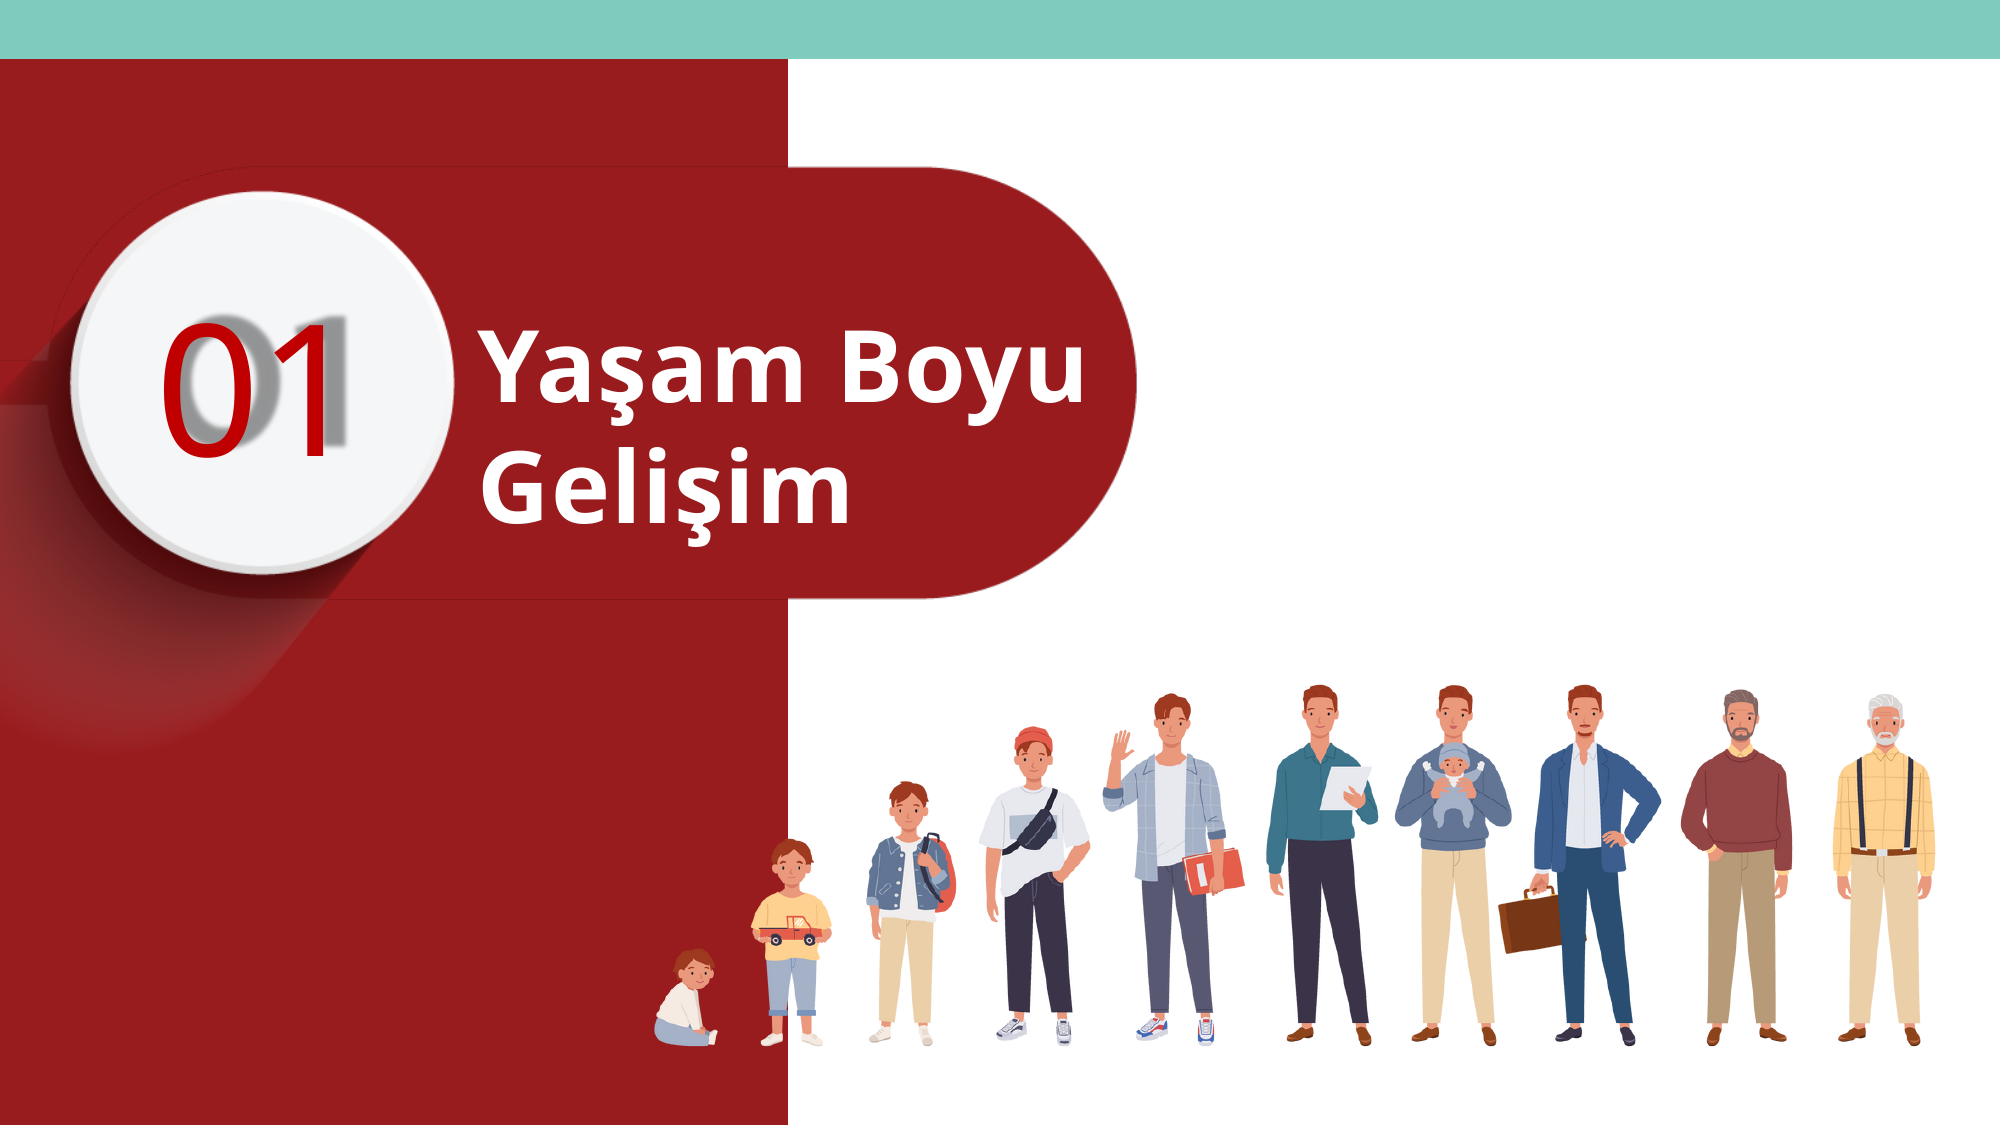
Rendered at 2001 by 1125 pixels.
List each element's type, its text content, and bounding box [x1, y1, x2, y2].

text_box [791, 585, 2000, 1125]
text_box Yaşam Boyu Gelişim [791, 301, 1114, 544]
text_box [791, 107, 1166, 585]
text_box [0, 0, 2000, 59]
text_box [0, 68, 788, 1125]
